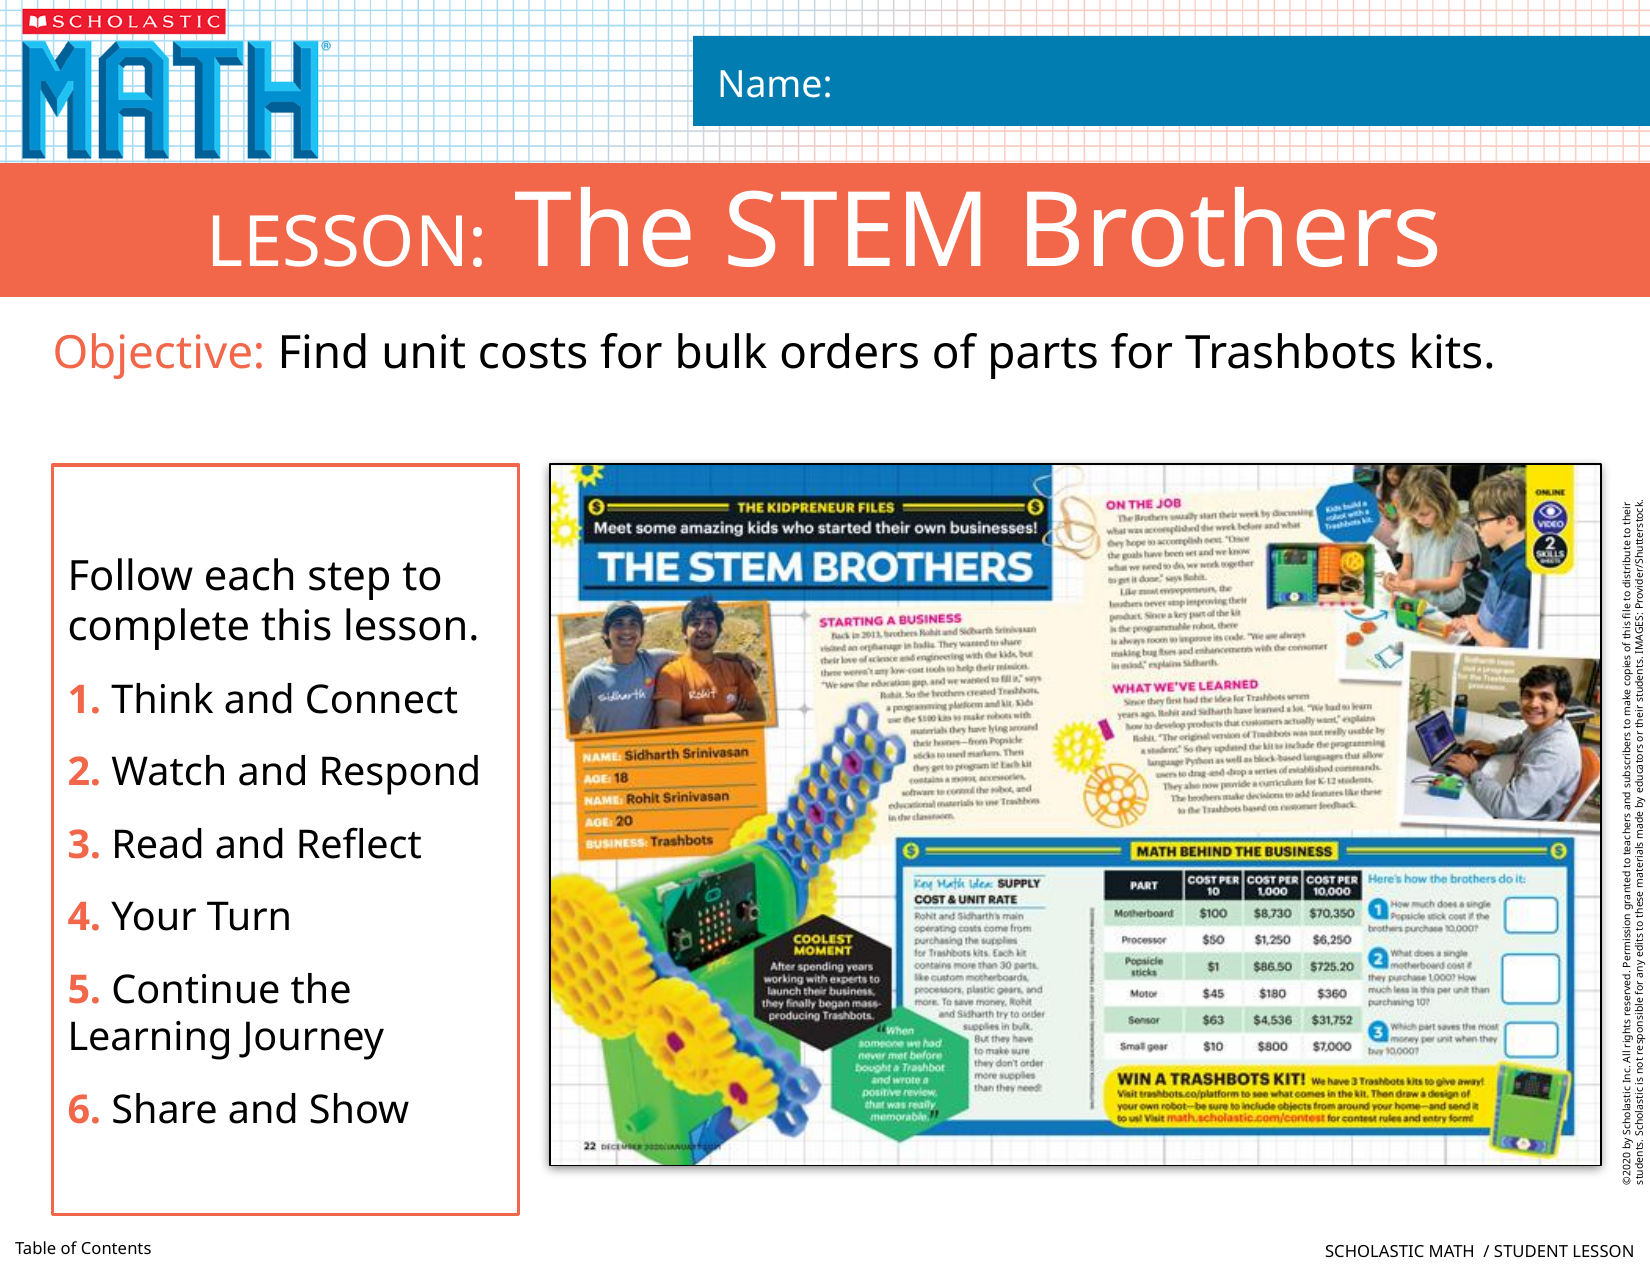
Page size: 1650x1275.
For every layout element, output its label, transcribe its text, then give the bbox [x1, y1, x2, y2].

text_box [58, 661, 517, 715]
picture [0, 0, 1650, 163]
text_box [58, 954, 517, 1051]
title Table of Contents [0, 1222, 1192, 1275]
text_box [58, 735, 517, 788]
text_box [58, 1070, 517, 1124]
text_box [58, 882, 517, 935]
text_box [58, 808, 517, 862]
picture [551, 465, 1600, 1165]
